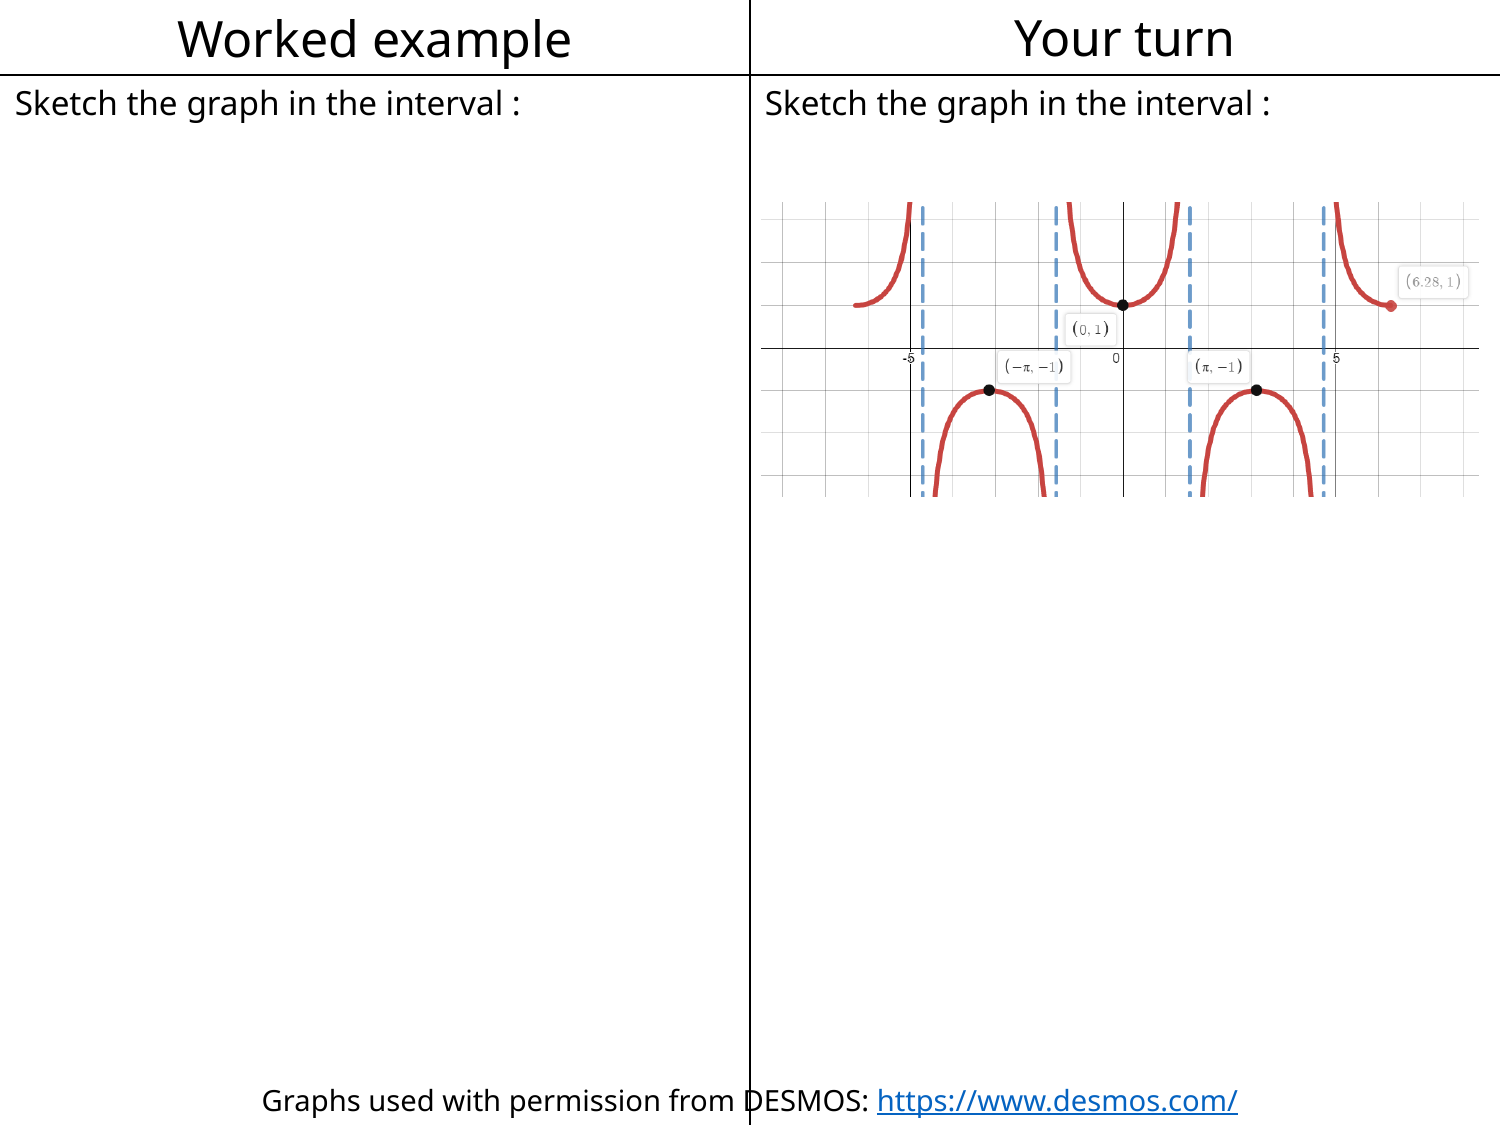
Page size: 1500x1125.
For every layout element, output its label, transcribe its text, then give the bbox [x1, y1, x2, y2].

text_box Worked example [0, 0, 749, 74]
text_box Graphs used with permission from DESMOS: https://www.desmos.com/ [0, 1074, 749, 1125]
text_box Graphs used with permission from DESMOS: https://www.desmos.com/ [751, 1074, 1500, 1125]
text_box Your turn [751, 0, 1500, 74]
picture [761, 202, 1479, 497]
